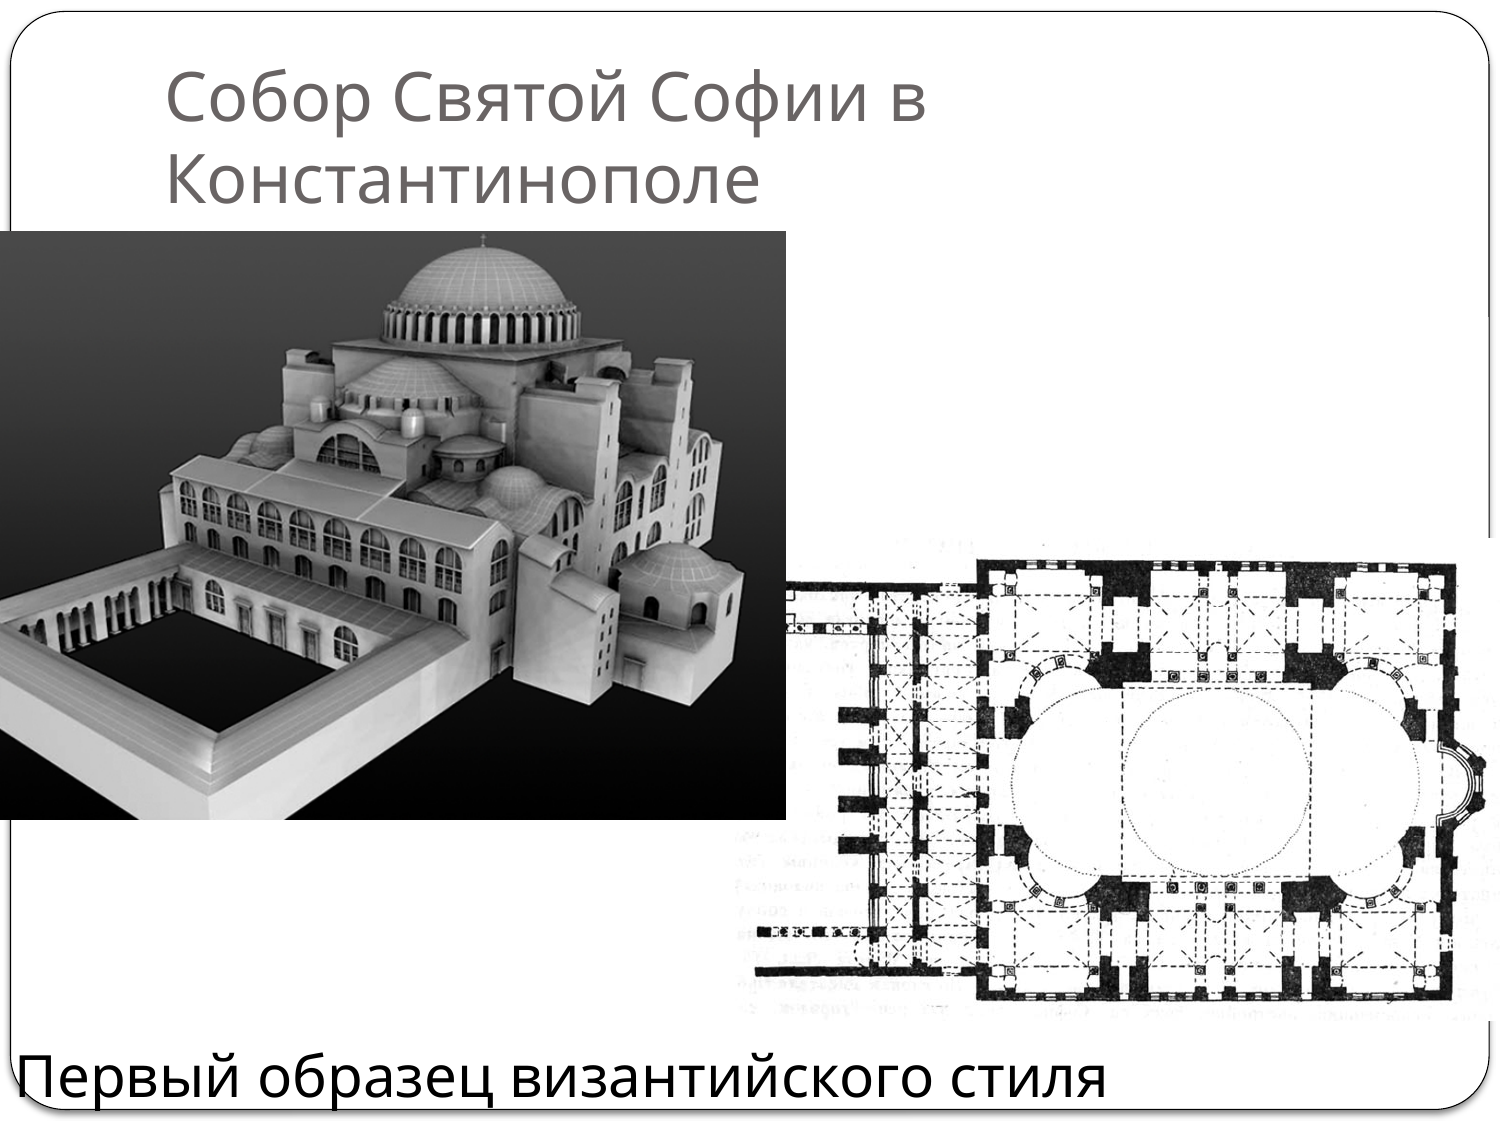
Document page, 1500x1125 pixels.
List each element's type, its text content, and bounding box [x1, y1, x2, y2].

picture [0, 231, 1500, 1021]
title Собор Святой Софии в Константинополе [150, 45, 1425, 233]
list Первый образец византийского стиля [0, 1032, 1350, 1125]
